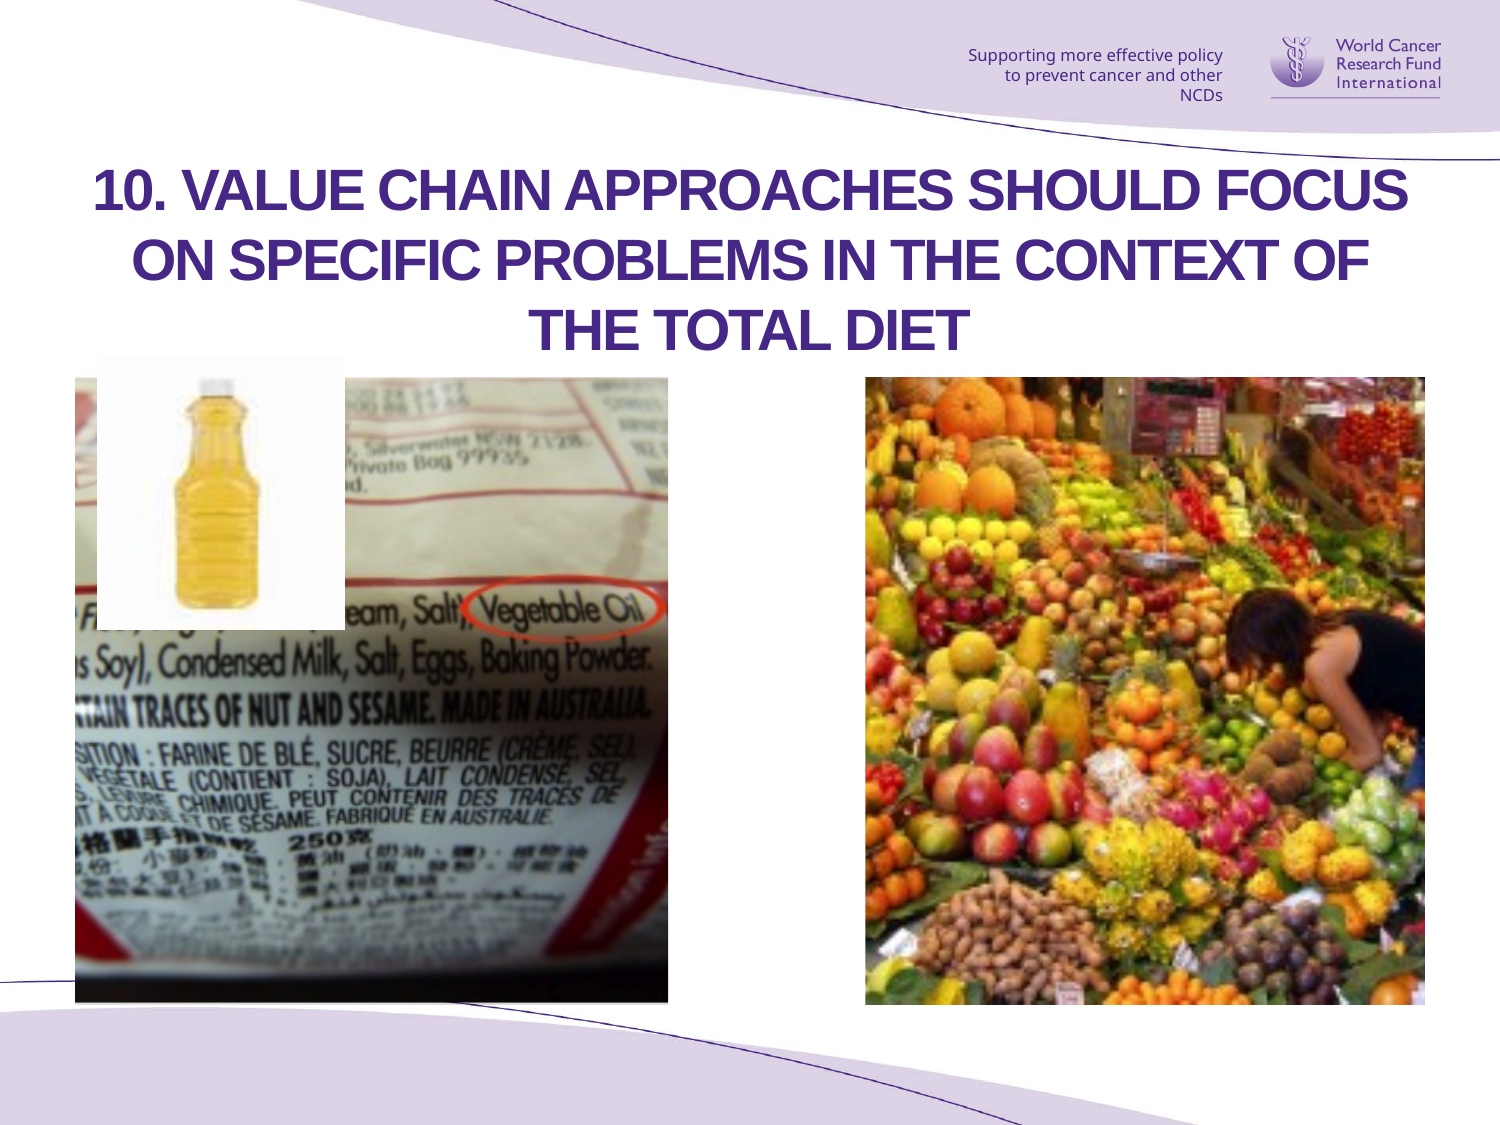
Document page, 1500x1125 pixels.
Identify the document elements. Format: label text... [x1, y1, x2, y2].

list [74, 377, 669, 1006]
picture [0, 0, 1500, 1125]
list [865, 377, 1426, 1006]
title 10. Value chain approaches SHOULD FOCUS ON SPECIFIC PROBLEMS IN THE CONTEXT OF THE TOTAL DIET [75, 145, 1425, 370]
